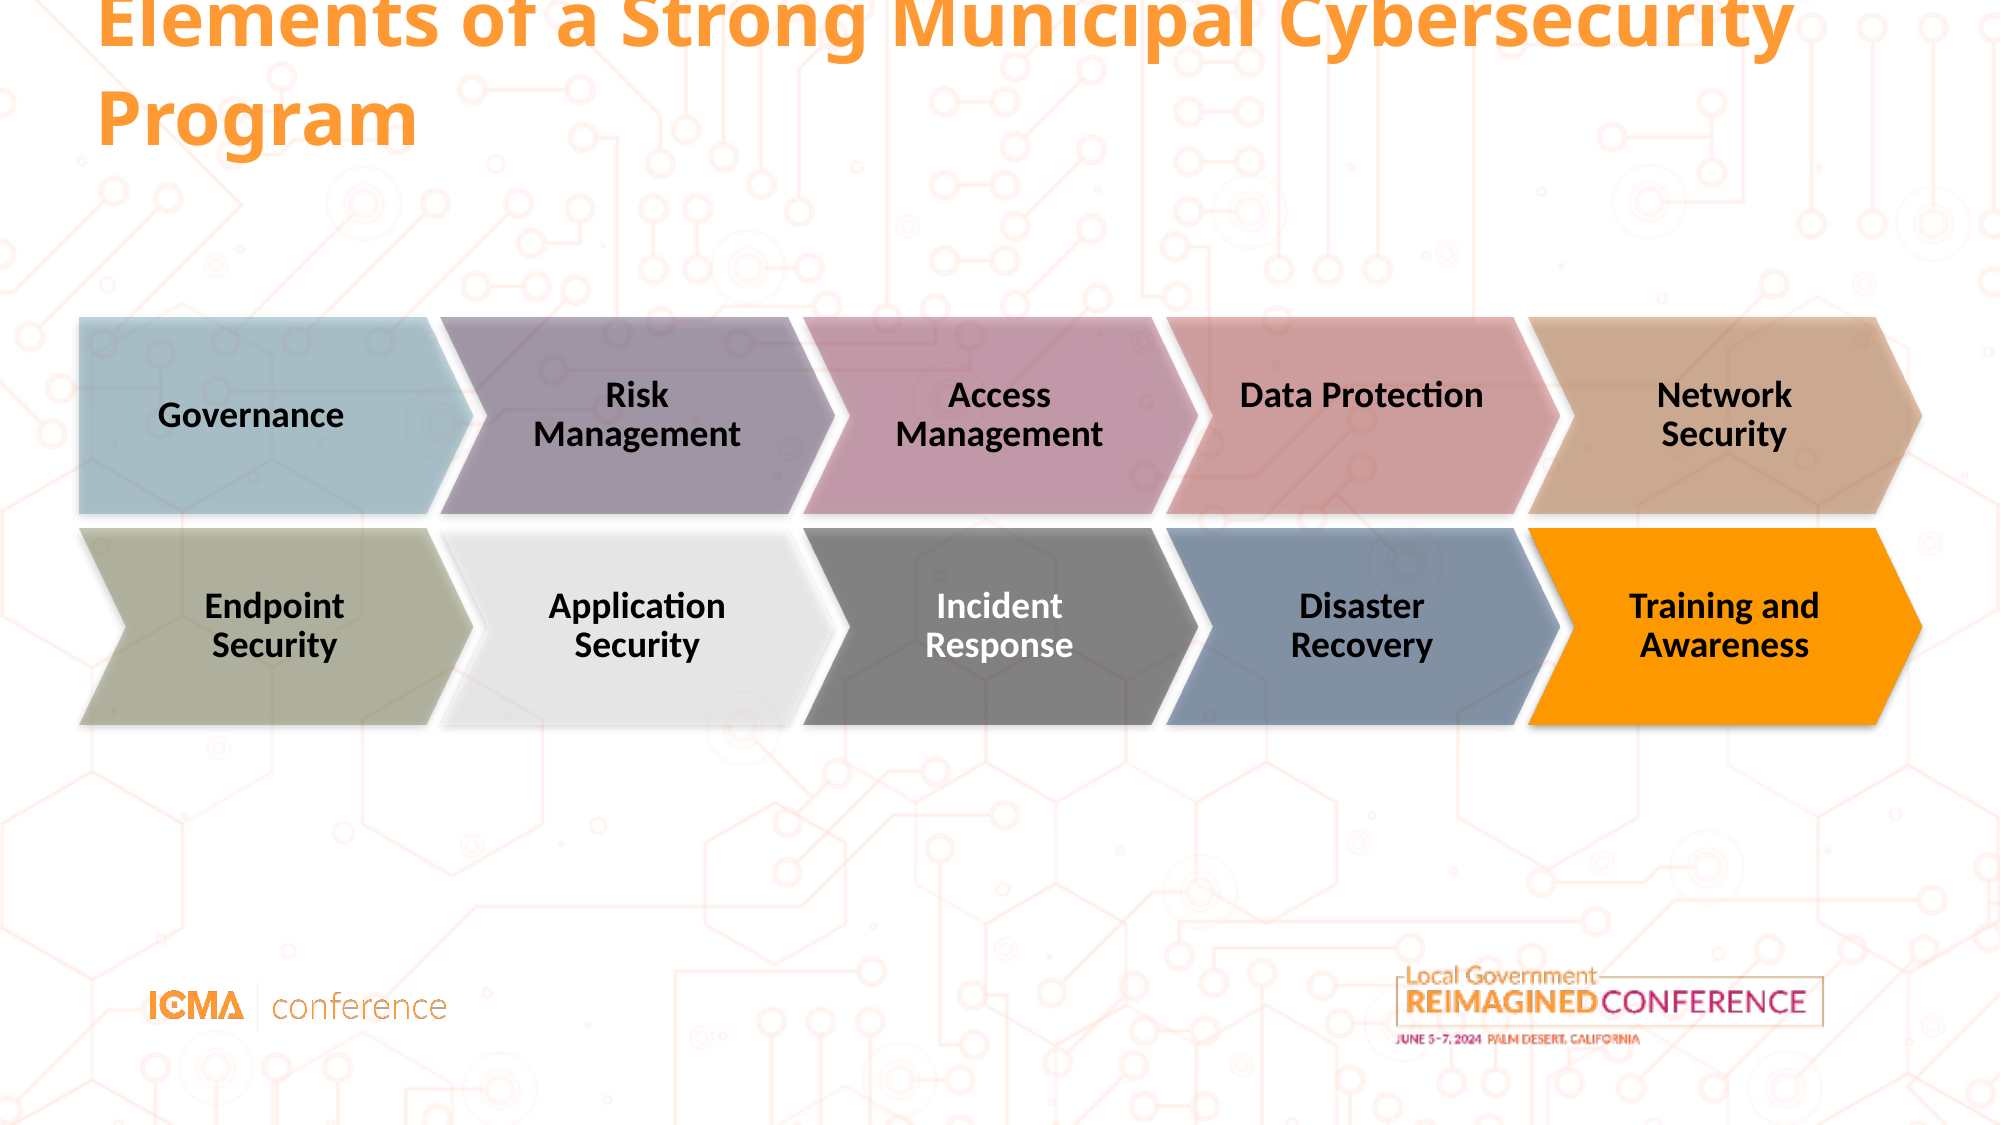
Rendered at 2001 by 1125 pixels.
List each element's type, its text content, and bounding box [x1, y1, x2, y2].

picture [1384, 953, 1835, 1060]
picture [78, 528, 1923, 725]
title Elements of a Strong Municipal Cybersecurity Program [95, 74, 1946, 161]
picture [150, 982, 446, 1032]
picture [78, 317, 1923, 514]
